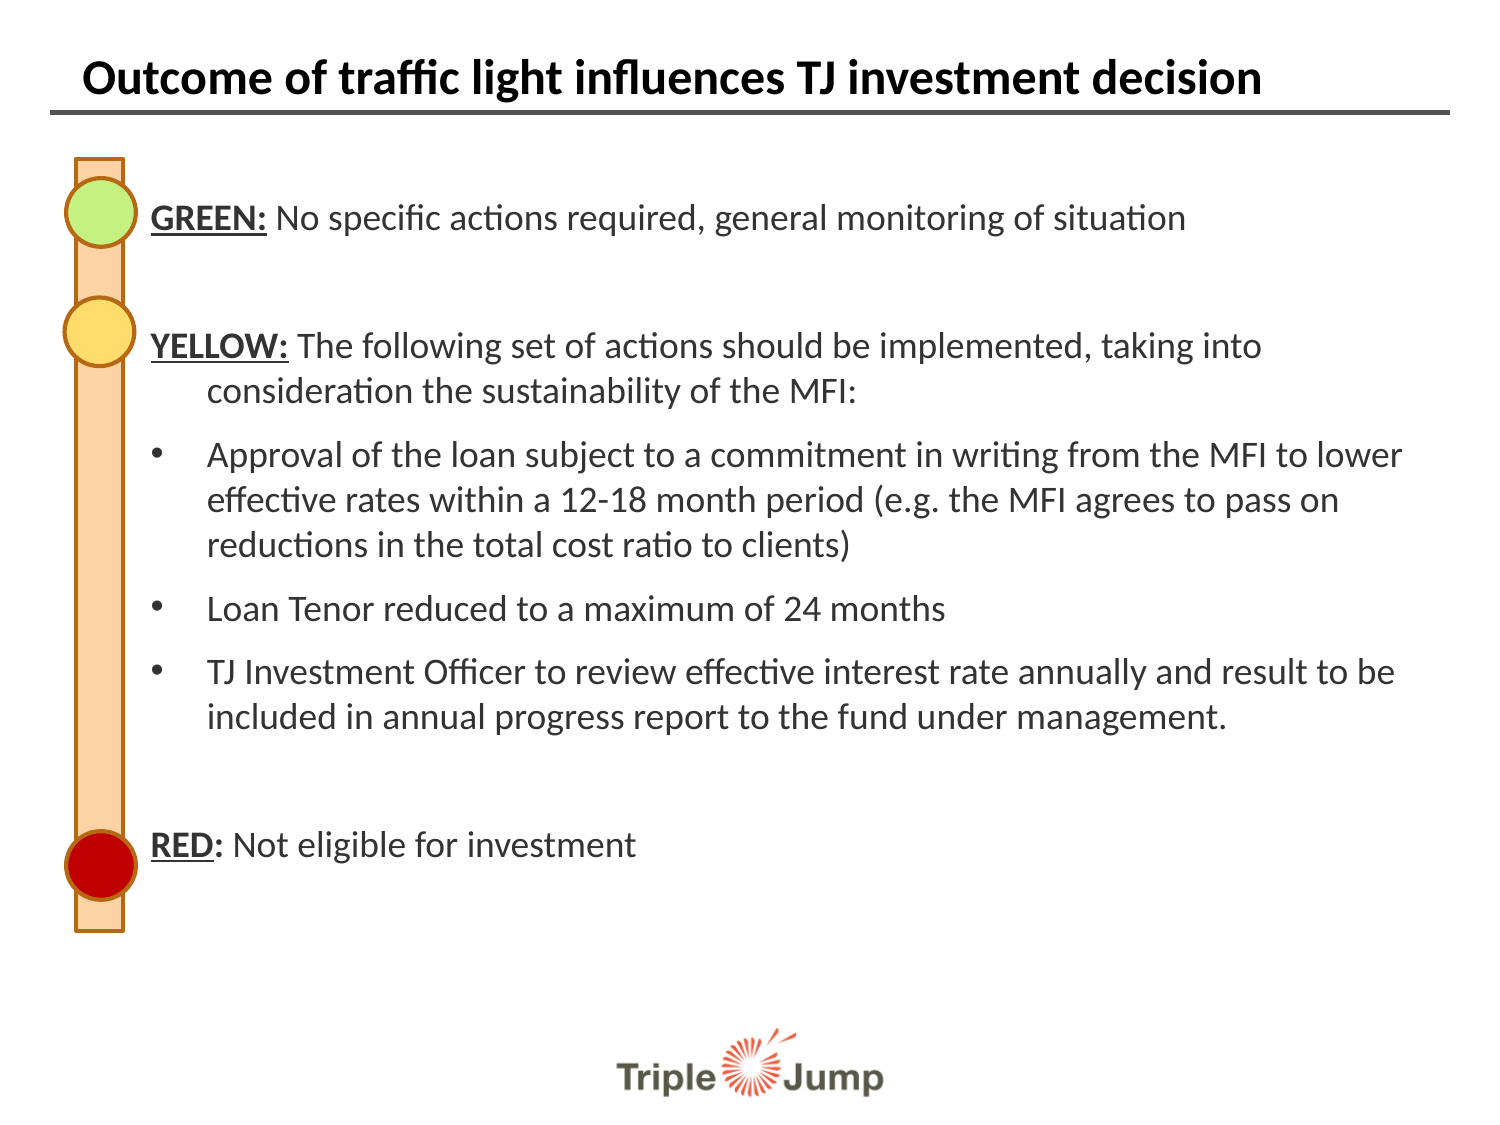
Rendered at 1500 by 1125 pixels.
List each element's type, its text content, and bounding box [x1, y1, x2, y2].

picture [609, 1023, 891, 1102]
text_box [74, 239, 125, 304]
text_box [74, 892, 125, 933]
text_box [62, 295, 137, 369]
text_box Outcome of traffic light influences TJ investment decision [67, 37, 1279, 113]
text_box [74, 359, 125, 839]
text_box [63, 829, 138, 902]
text_box [74, 157, 125, 186]
text_box GREEN: No specific actions required, general monitoring of situation YELLOW: The following set of actions should be implemented, taking into consideration the sustainability of the MFI: Approval of the loan subject to a commitment in writing from the MFI to lower effective rates within a 12-18 month period (e.g. the MFI agrees to pass on reductions in the total cost ratio to clients) Loan Tenor reduced to a maximum of 24 months TJ Investment Officer to review effective interest rate annually and result to be included in annual progress report to the fund under management. RED: Not eligible for investment [135, 185, 1442, 978]
text_box [63, 176, 138, 249]
